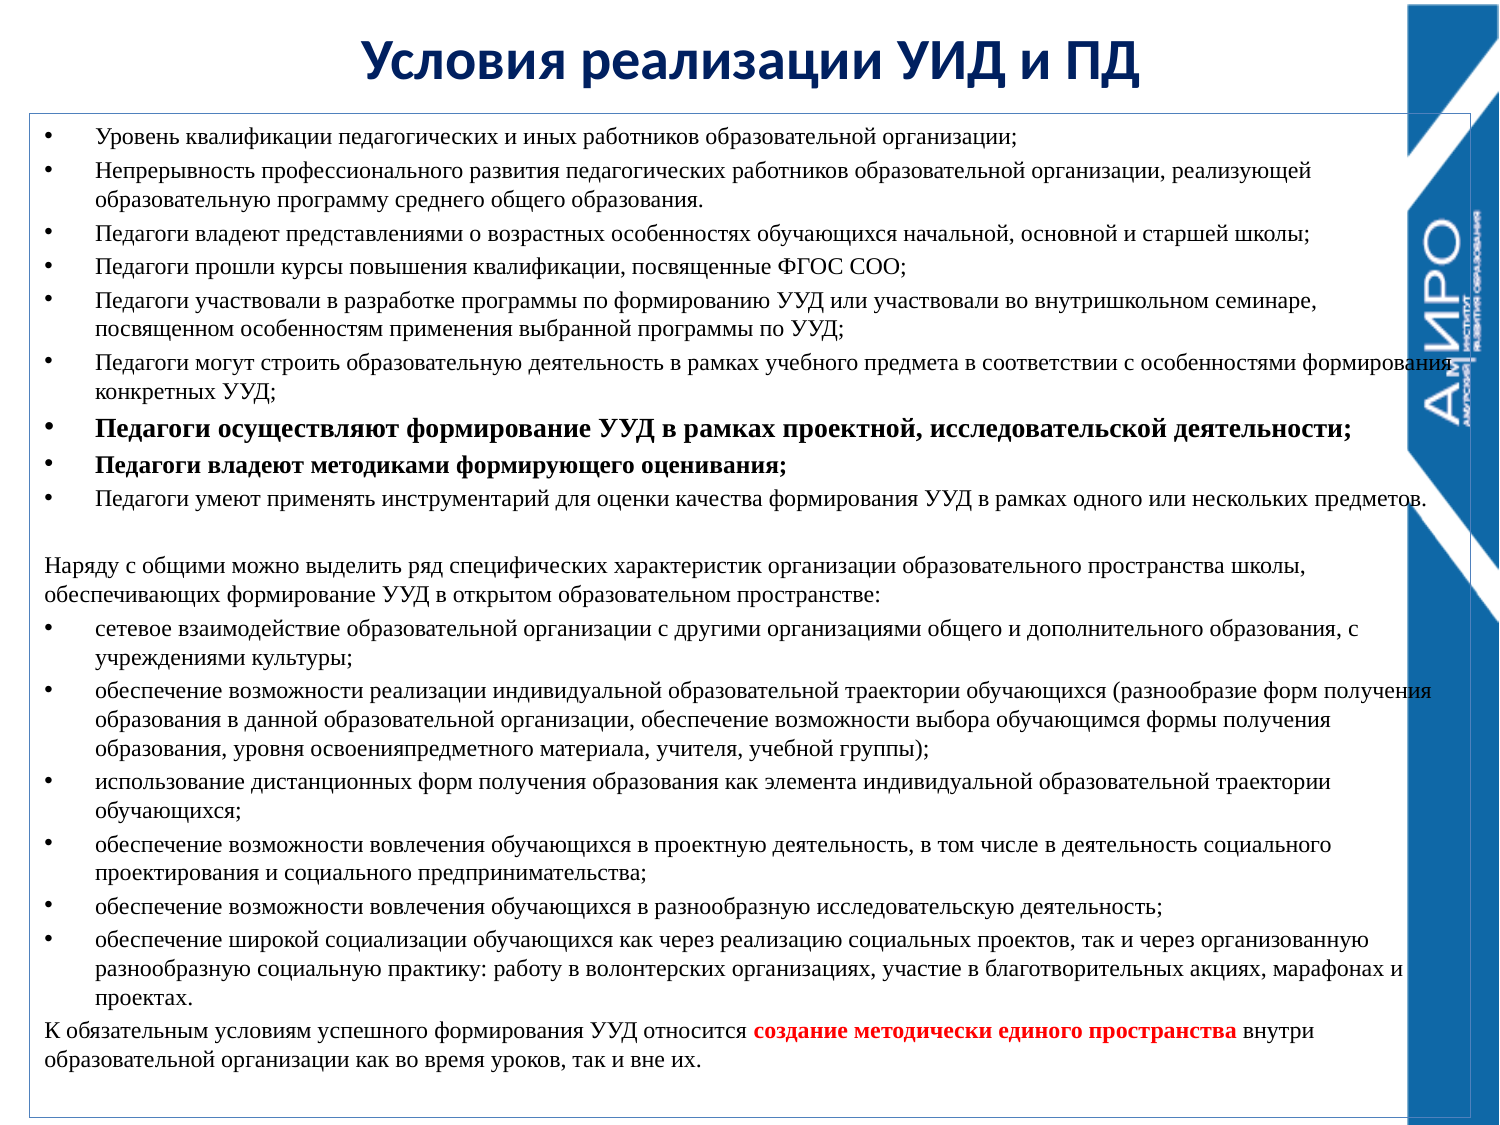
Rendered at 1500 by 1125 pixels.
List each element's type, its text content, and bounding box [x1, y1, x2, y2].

list Уровень квалификации педагогических и иных работников образовательной организации; Непрерывность профессионального развития педагогических работников образовательной организации, реализующей образовательную программу среднего общего образования. Педагоги владеют представлениями о возрастных особенностях обучающихся начальной, основной и старшей школы; Педагоги прошли курсы повышения квалификации, посвященные ФГОС СОО; Педагоги участвовали в разработке программы по формированию УУД или участвовали во внутришкольном семинаре, посвященном особенностям применения выбранной программы по УУД; Педагоги могут строить образовательную деятельность в рамках учебного предмета в соответствии с особенностями формирования конкретных УУД; Педагоги осуществляют формирование УУД в рамках проектной, исследовательской деятельности; Педагоги владеют методиками формирующего оценивания; Педагоги умеют применять инструментарий для оценки качества формирования УУД в рамках одного или нескольких предметов. Наряду с общими можно выделить ряд специфических характеристик организации образовательного пространства школы, обеспечивающих формирование УУД в открытом образовательном пространстве: сетевое взаимодействие образовательной организации с другими организациями общего и дополнительного образования, с учреждениями культуры; обеспечение возможности реализации индивидуальной образовательной траектории обучающихся (разнообразие форм получения образования в данной образовательной организации, обеспечение возможности выбора обучающимся формы получения образования, уровня освоенияпредметного материала, учителя, учебной группы); использование дистанционных форм получения образования как элемента индивидуальной образовательной траектории обучающихся; обеспечение возможности вовлечения обучающихся в проектную деятельность, в том числе в деятельность социального проектирования и социального предпринимательства; обеспечение возможности вовлечения обучающихся в разнообразную исследовательскую деятельность; обеспечение широкой социализации обучающихся как через реализацию социальных проектов, так и через организованную разнообразную социальную практику: работу в волонтерских организациях, участие в благотворительных акциях, марафонах и проектах. К обязательным условиям успешного формирования УУД относится создание методически единого пространства внутри образовательной организации как во время уроков, так и вне их. [29, 113, 1402, 1118]
title Условия реализации УИД и ПД [76, 4, 1405, 109]
picture [1407, 3, 1499, 1125]
